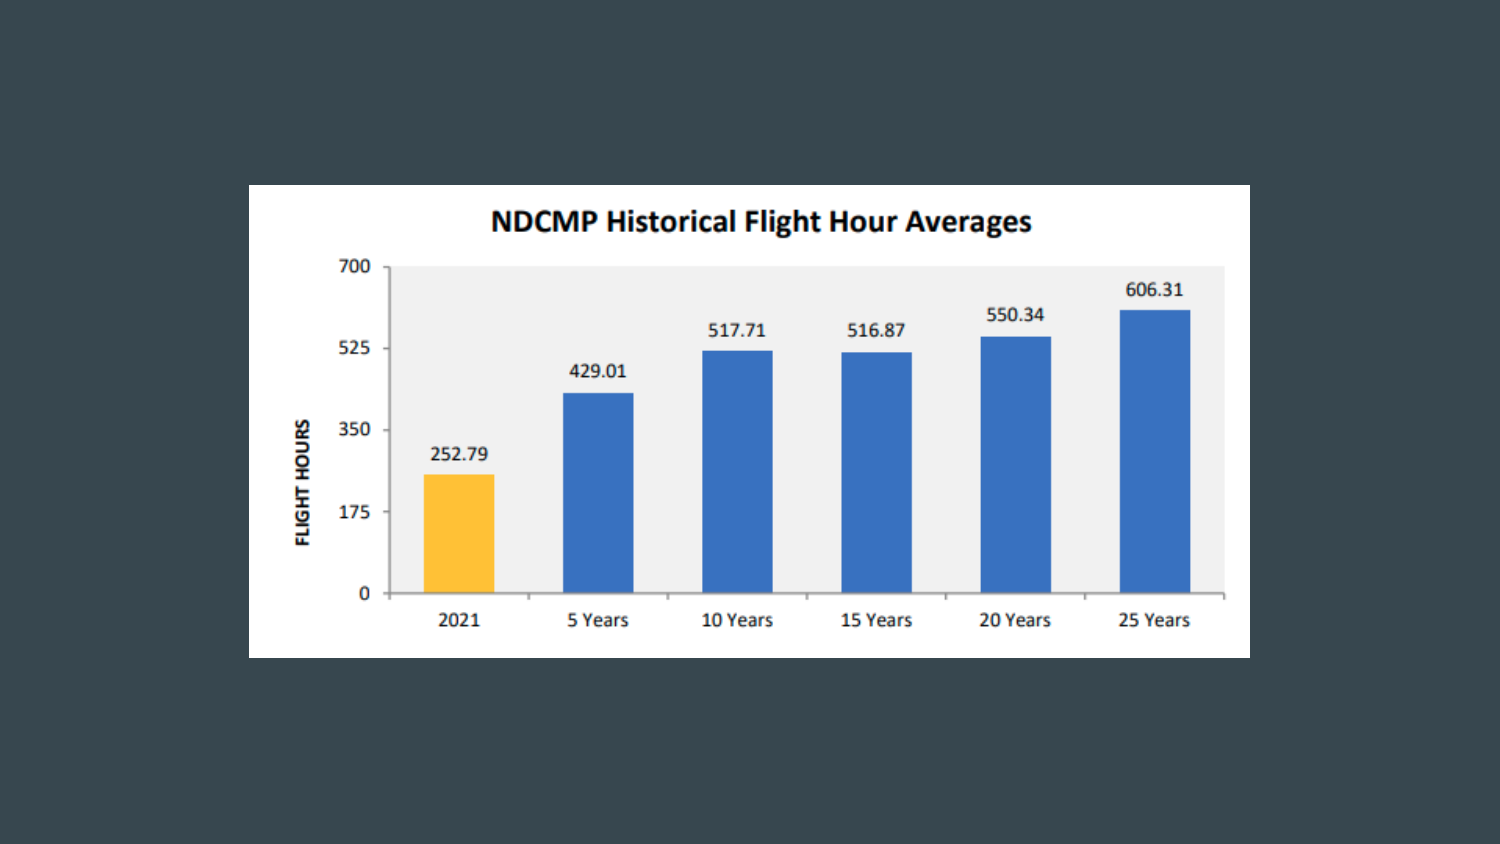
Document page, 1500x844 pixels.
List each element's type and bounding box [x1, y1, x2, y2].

picture [249, 185, 1251, 658]
